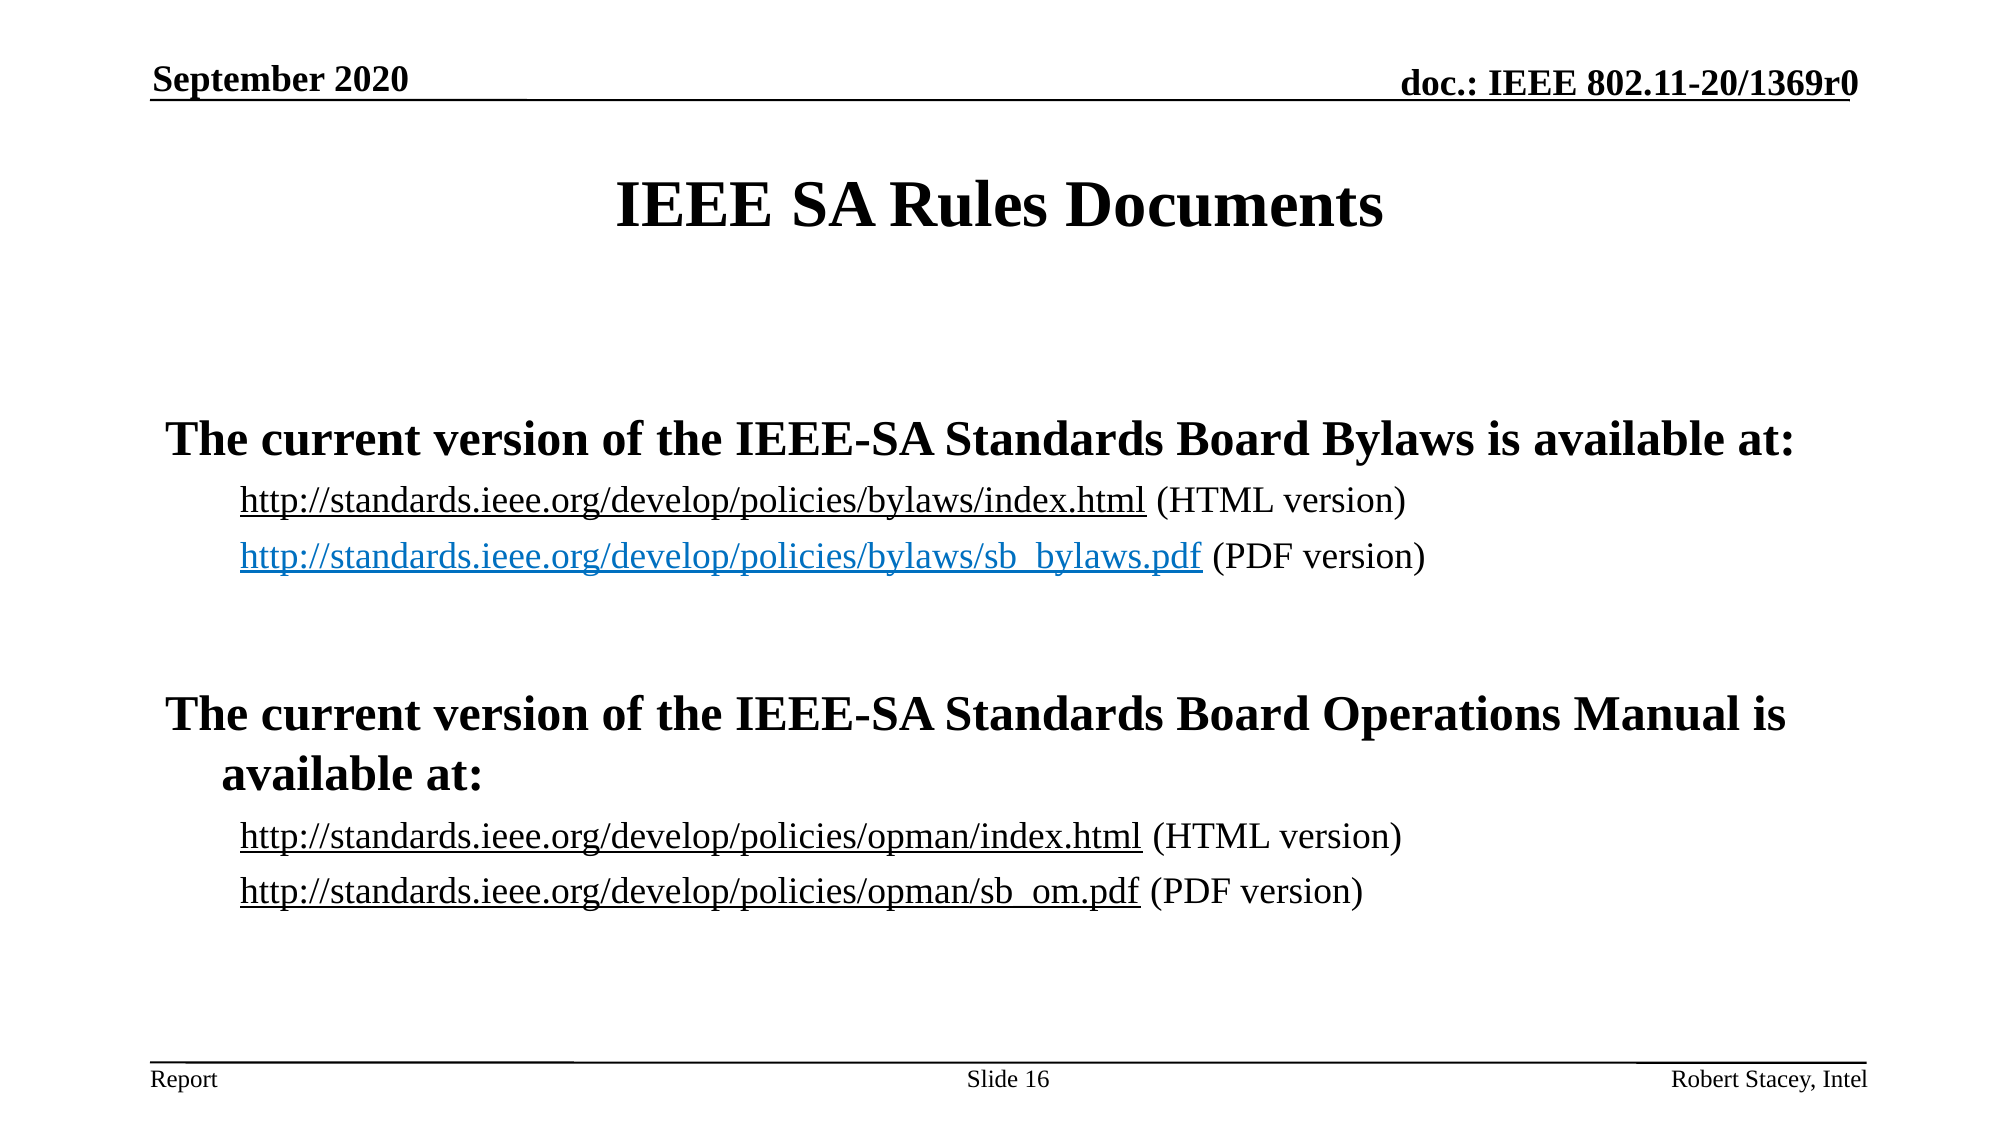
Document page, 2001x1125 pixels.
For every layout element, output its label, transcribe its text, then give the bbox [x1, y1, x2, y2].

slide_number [152, 54, 563, 100]
slide_number Slide 16 [950, 1061, 1067, 1123]
list The current version of the IEEE-SA Standards Board Bylaws is available at: http://standards.ieee.org/develop/policies/bylaws/index.html (HTML version) http://standards.ieee.org/develop/policies/bylaws/sb_bylaws.pdf (PDF version) The current version of the IEEE-SA Standards Board Operations Manual is available at: http://standards.ieee.org/develop/policies/opman/index.html (HTML version) http://standards.ieee.org/develop/policies/opman/sb_om.pdf (PDF version) [149, 324, 1850, 1000]
footer Robert Stacey, Intel [1171, 1061, 1869, 1093]
title IEEE SA Rules Documents [149, 112, 1850, 288]
